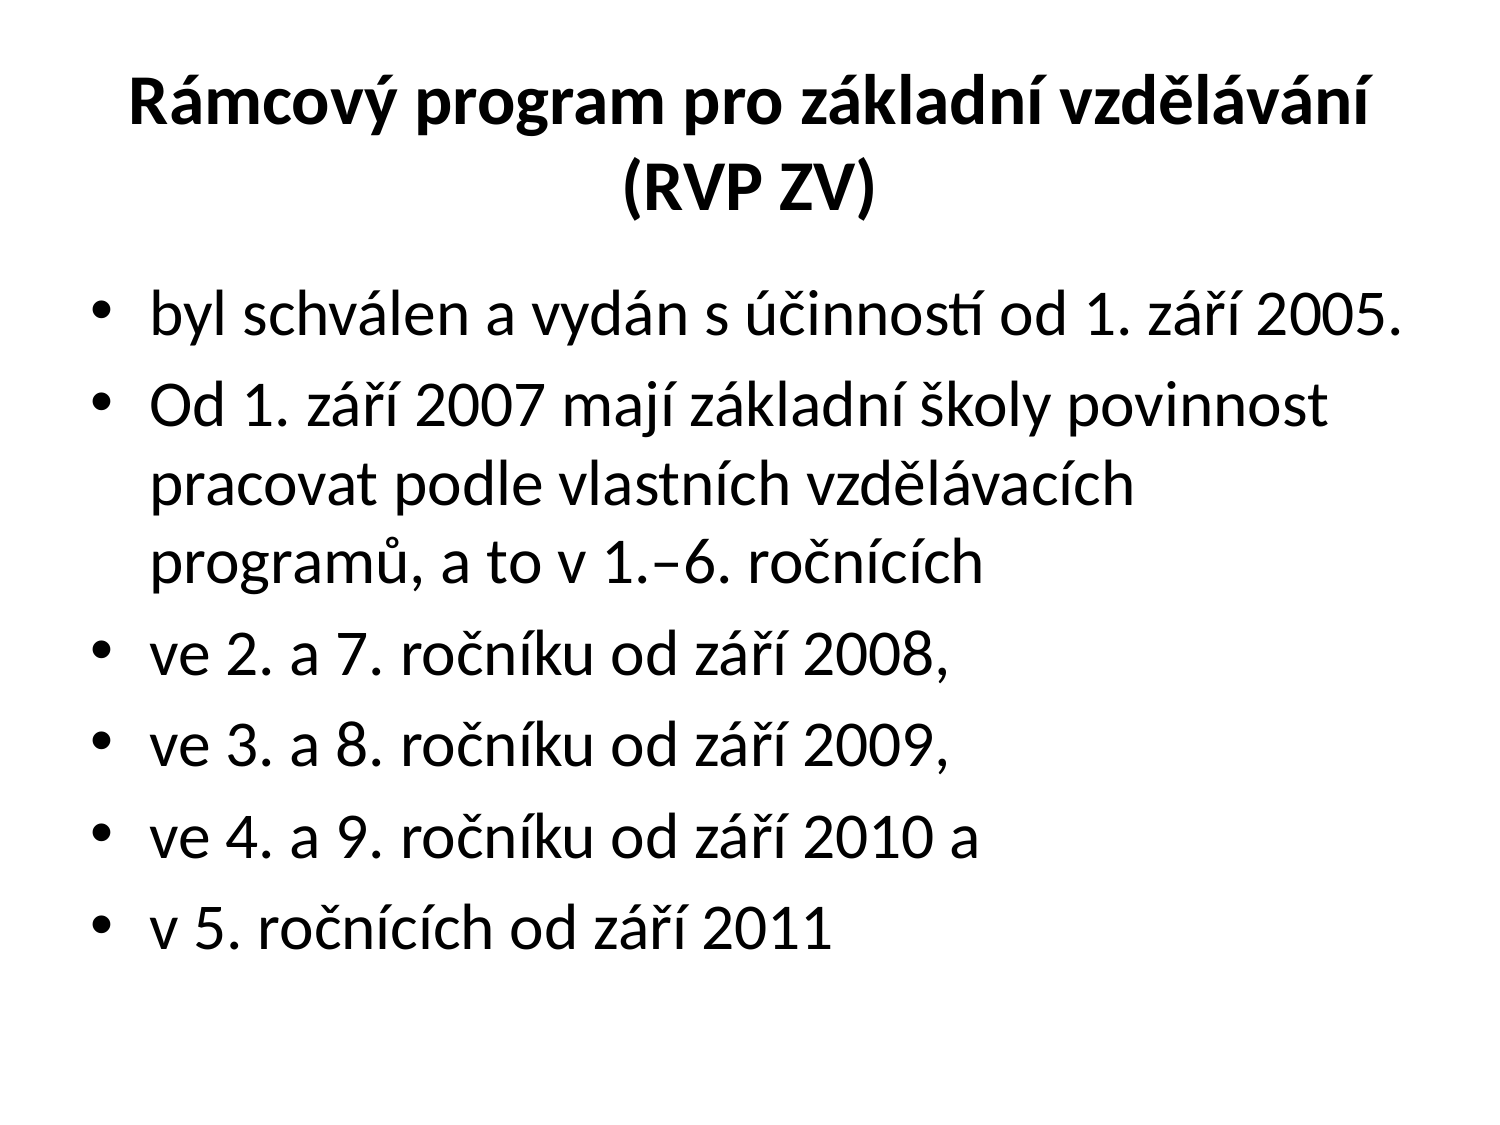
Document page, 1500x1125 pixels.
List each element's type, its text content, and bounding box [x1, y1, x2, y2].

list byl schválen a vydán s účinností od 1. září 2005. Od 1. září 2007 mají základní školy povinnost pracovat podle vlastních vzdělávacích programů, a to v 1.–6. ročnících ve 2. a 7. ročníku od září 2008, ve 3. a 8. ročníku od září 2009, ve 4. a 9. ročníku od září 2010 a v 5. ročnících od září 2011 [75, 262, 1425, 1005]
title Rámcový program pro základní vzdělávání (RVP ZV) [75, 45, 1425, 233]
